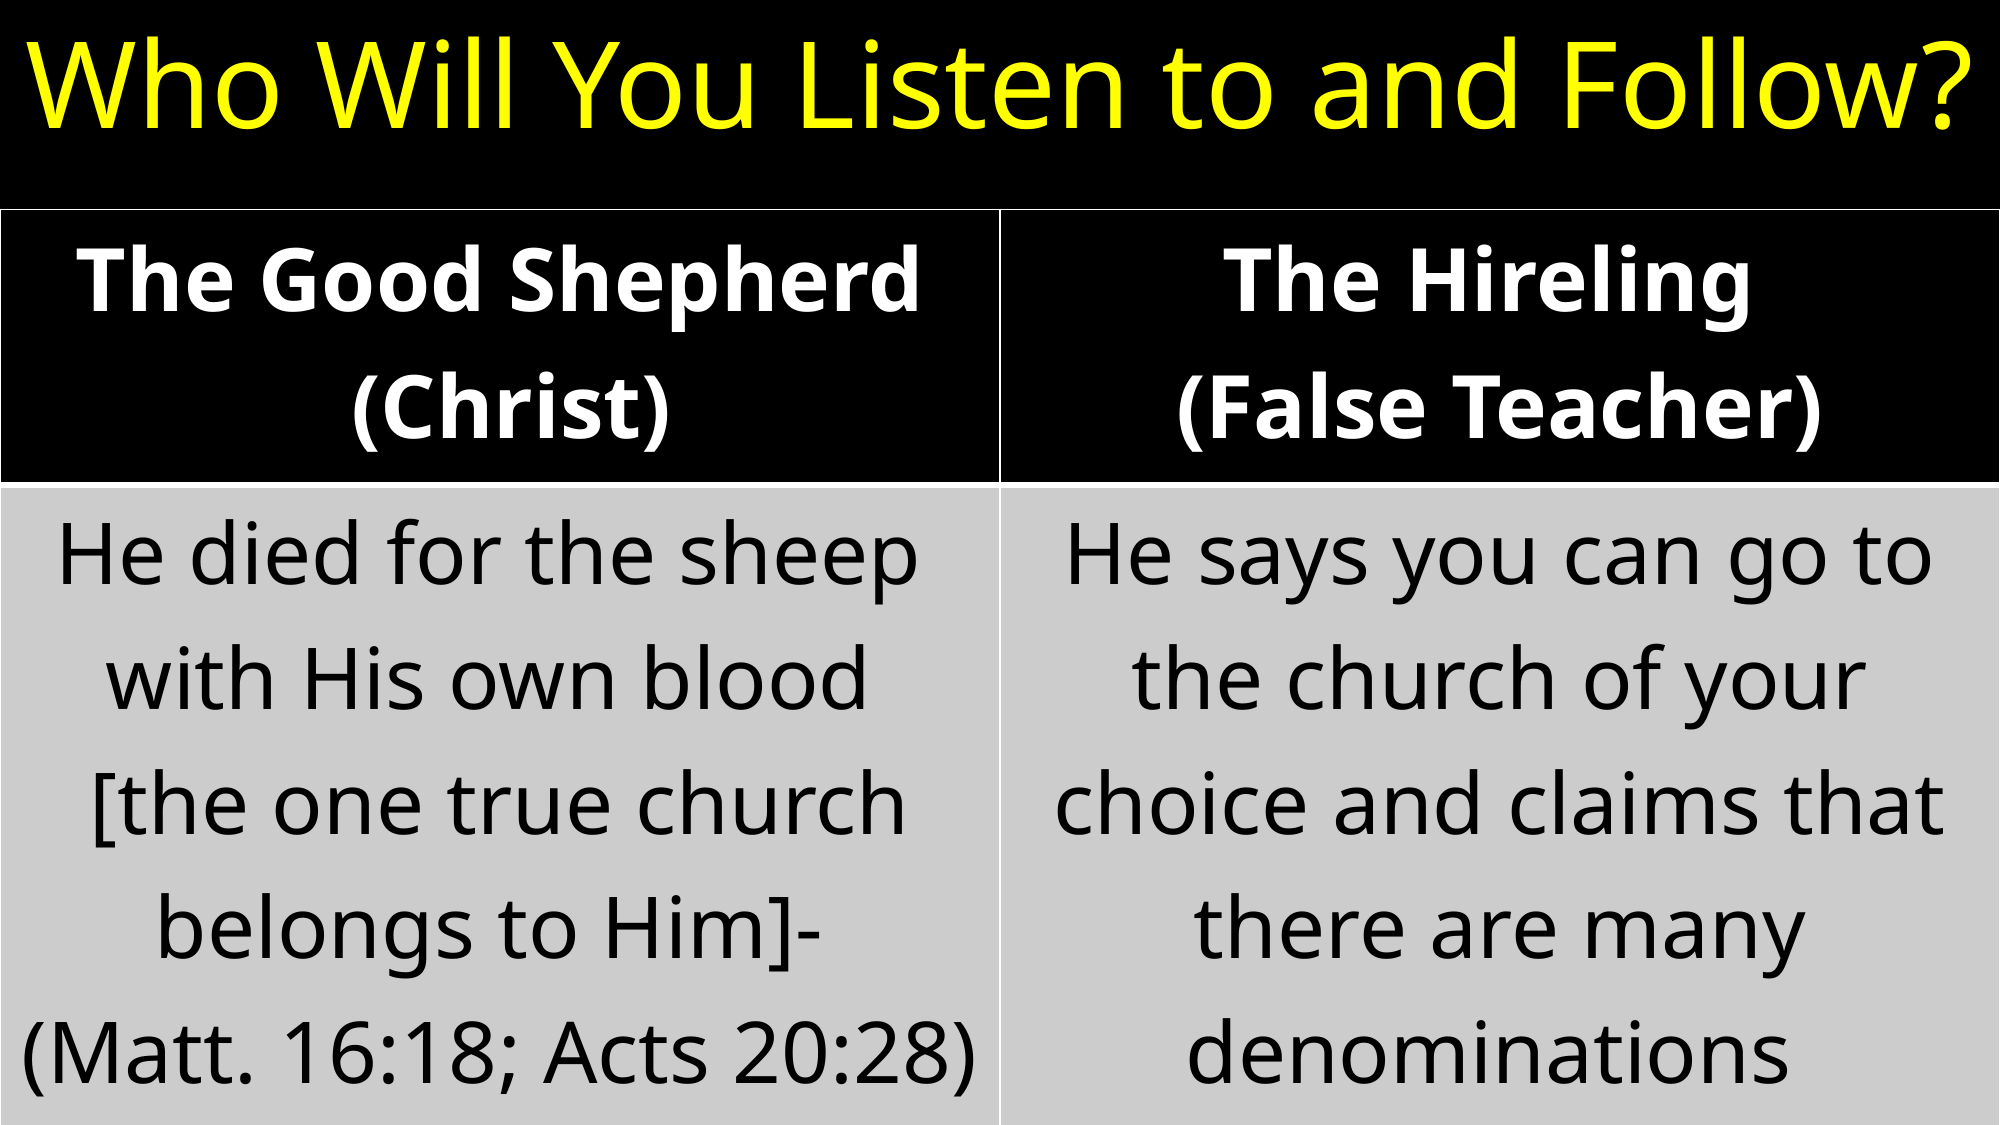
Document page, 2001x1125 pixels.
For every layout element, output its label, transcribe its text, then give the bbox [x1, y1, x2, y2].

table_cell He died for the sheep with His own blood [the one true church belongs to Him]- (Matt. 16:18; Acts 20:28) [1, 488, 999, 1125]
table_cell He says you can go to the church of your choice and claims that there are many denominations that are of Christ [1001, 488, 1999, 1125]
table_header The Hireling (False Teacher) [1001, 210, 1999, 482]
table_header The Good Shepherd (Christ) [1, 210, 999, 482]
title Who Will You Listen to and Follow? [0, 0, 2000, 179]
